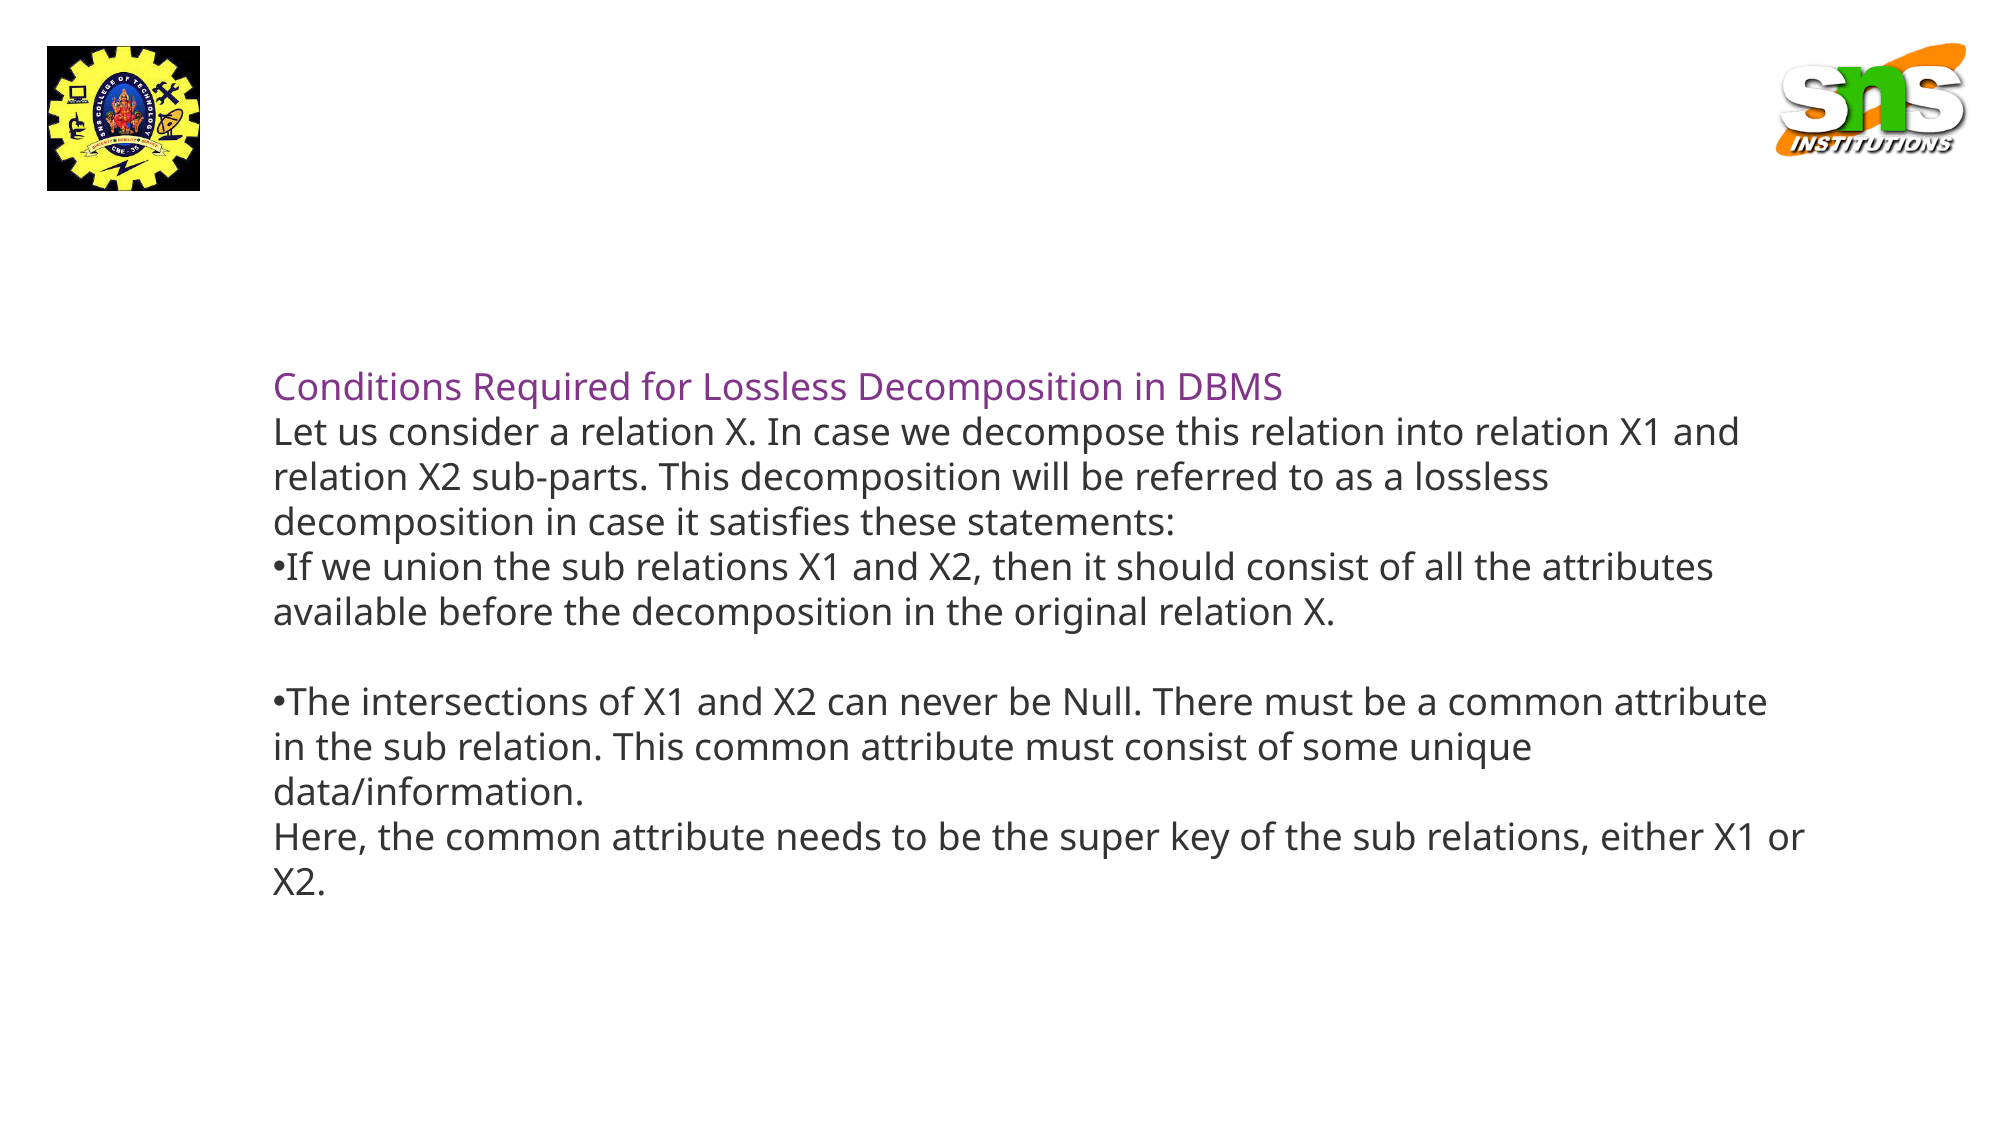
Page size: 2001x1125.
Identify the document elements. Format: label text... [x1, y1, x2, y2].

text_box Conditions Required for Lossless Decomposition in DBMS Let us consider a relation X. In case we decompose this relation into relation X1 and relation X2 sub-parts. This decomposition will be referred to as a lossless decomposition in case it satisfies these statements: If we union the sub relations X1 and X2, then it should consist of all the attributes available before the decomposition in the original relation X. The intersections of X1 and X2 can never be Null. There must be a common attribute in the sub relation. This common attribute must consist of some unique data/information. Here, the common attribute needs to be the super key of the sub relations, either X1 or X2. [258, 355, 1827, 956]
picture [1766, 4, 1985, 213]
picture [47, 46, 200, 191]
